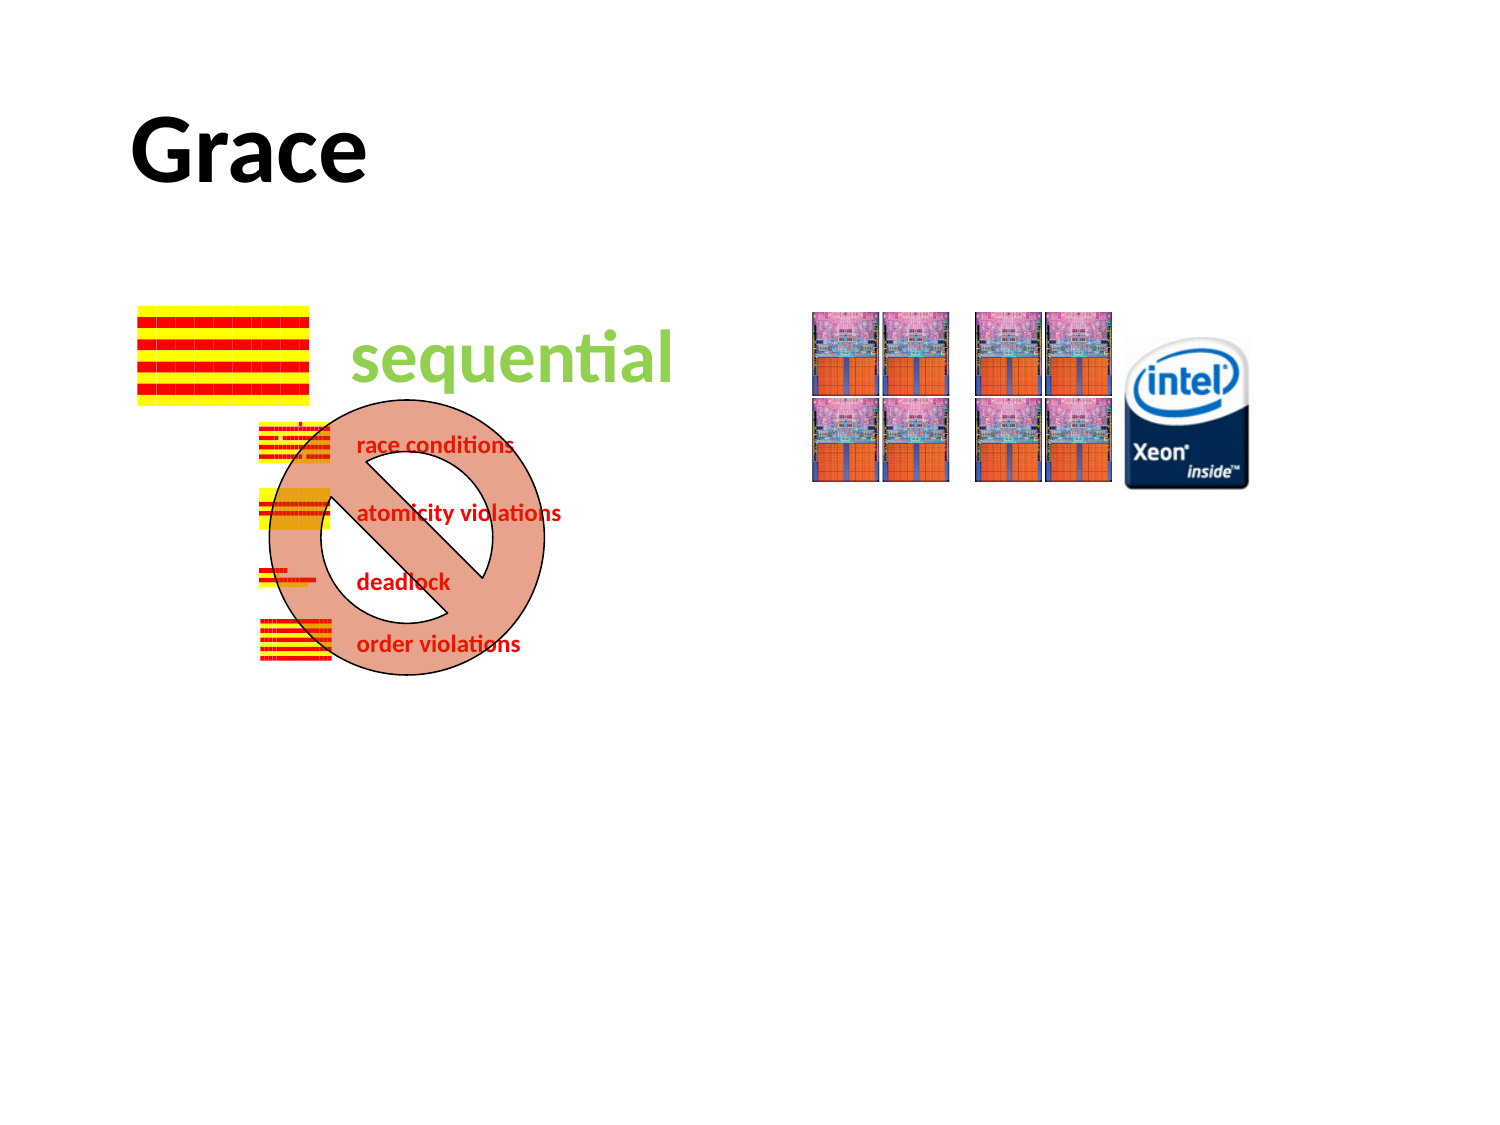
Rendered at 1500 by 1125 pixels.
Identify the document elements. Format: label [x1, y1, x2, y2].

text_box [812, 312, 1113, 482]
text_box [75, 75, 425, 210]
text_box [137, 299, 711, 676]
picture [1124, 337, 1250, 490]
